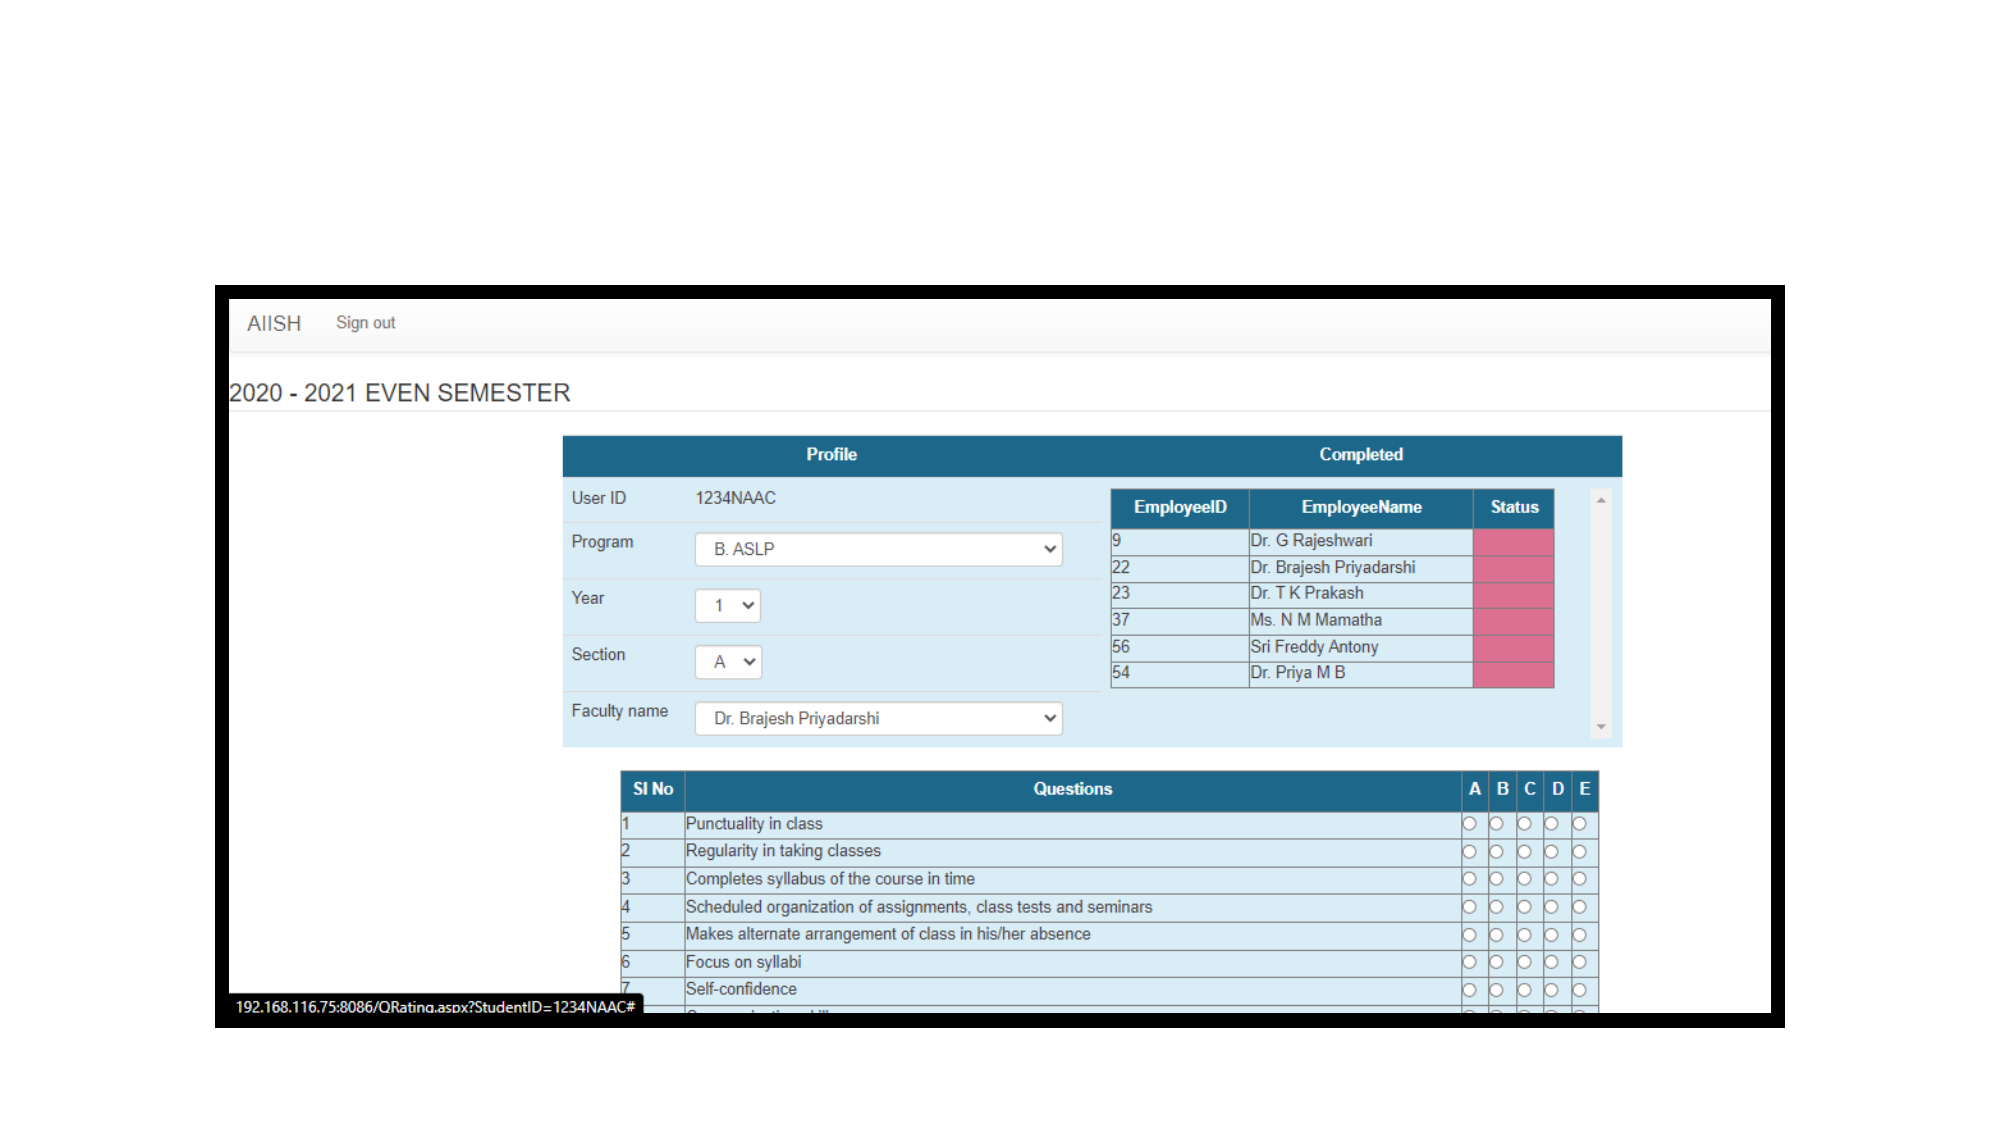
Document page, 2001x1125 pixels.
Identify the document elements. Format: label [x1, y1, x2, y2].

list [229, 299, 1771, 1014]
